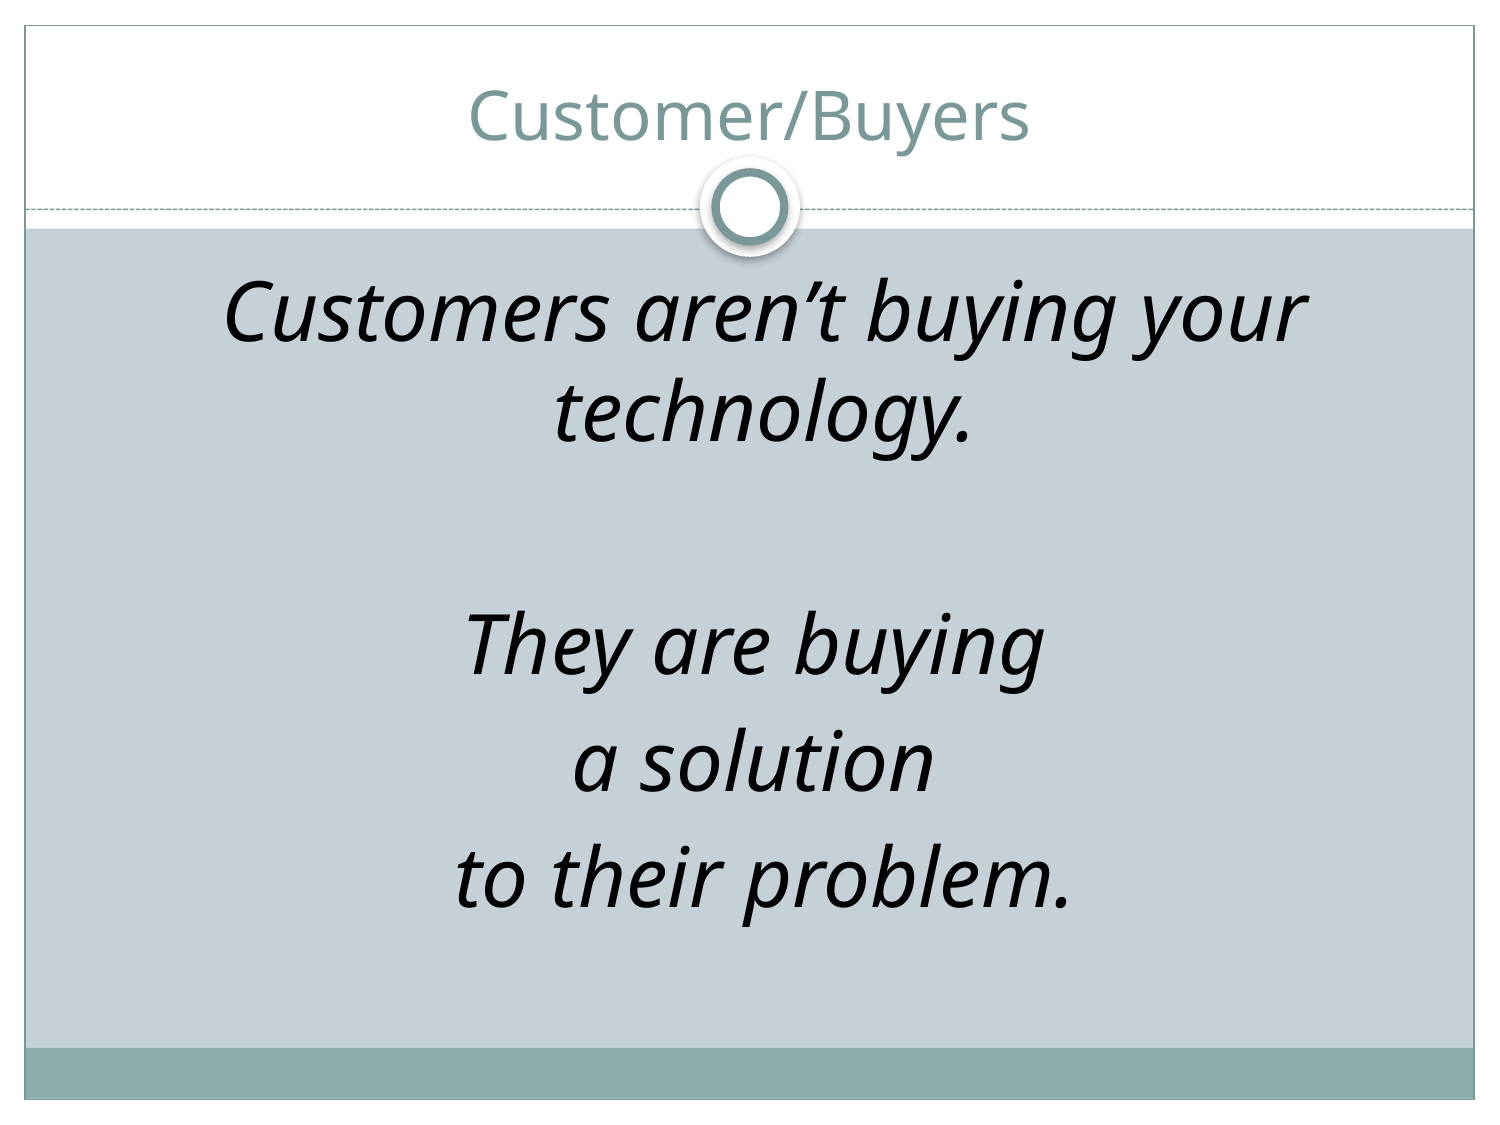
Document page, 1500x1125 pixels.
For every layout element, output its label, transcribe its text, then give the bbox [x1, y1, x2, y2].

list Customers aren’t buying your technology. They are buying a solution to their problem. [49, 250, 1445, 1001]
title Customer/Buyers [49, 37, 1450, 162]
